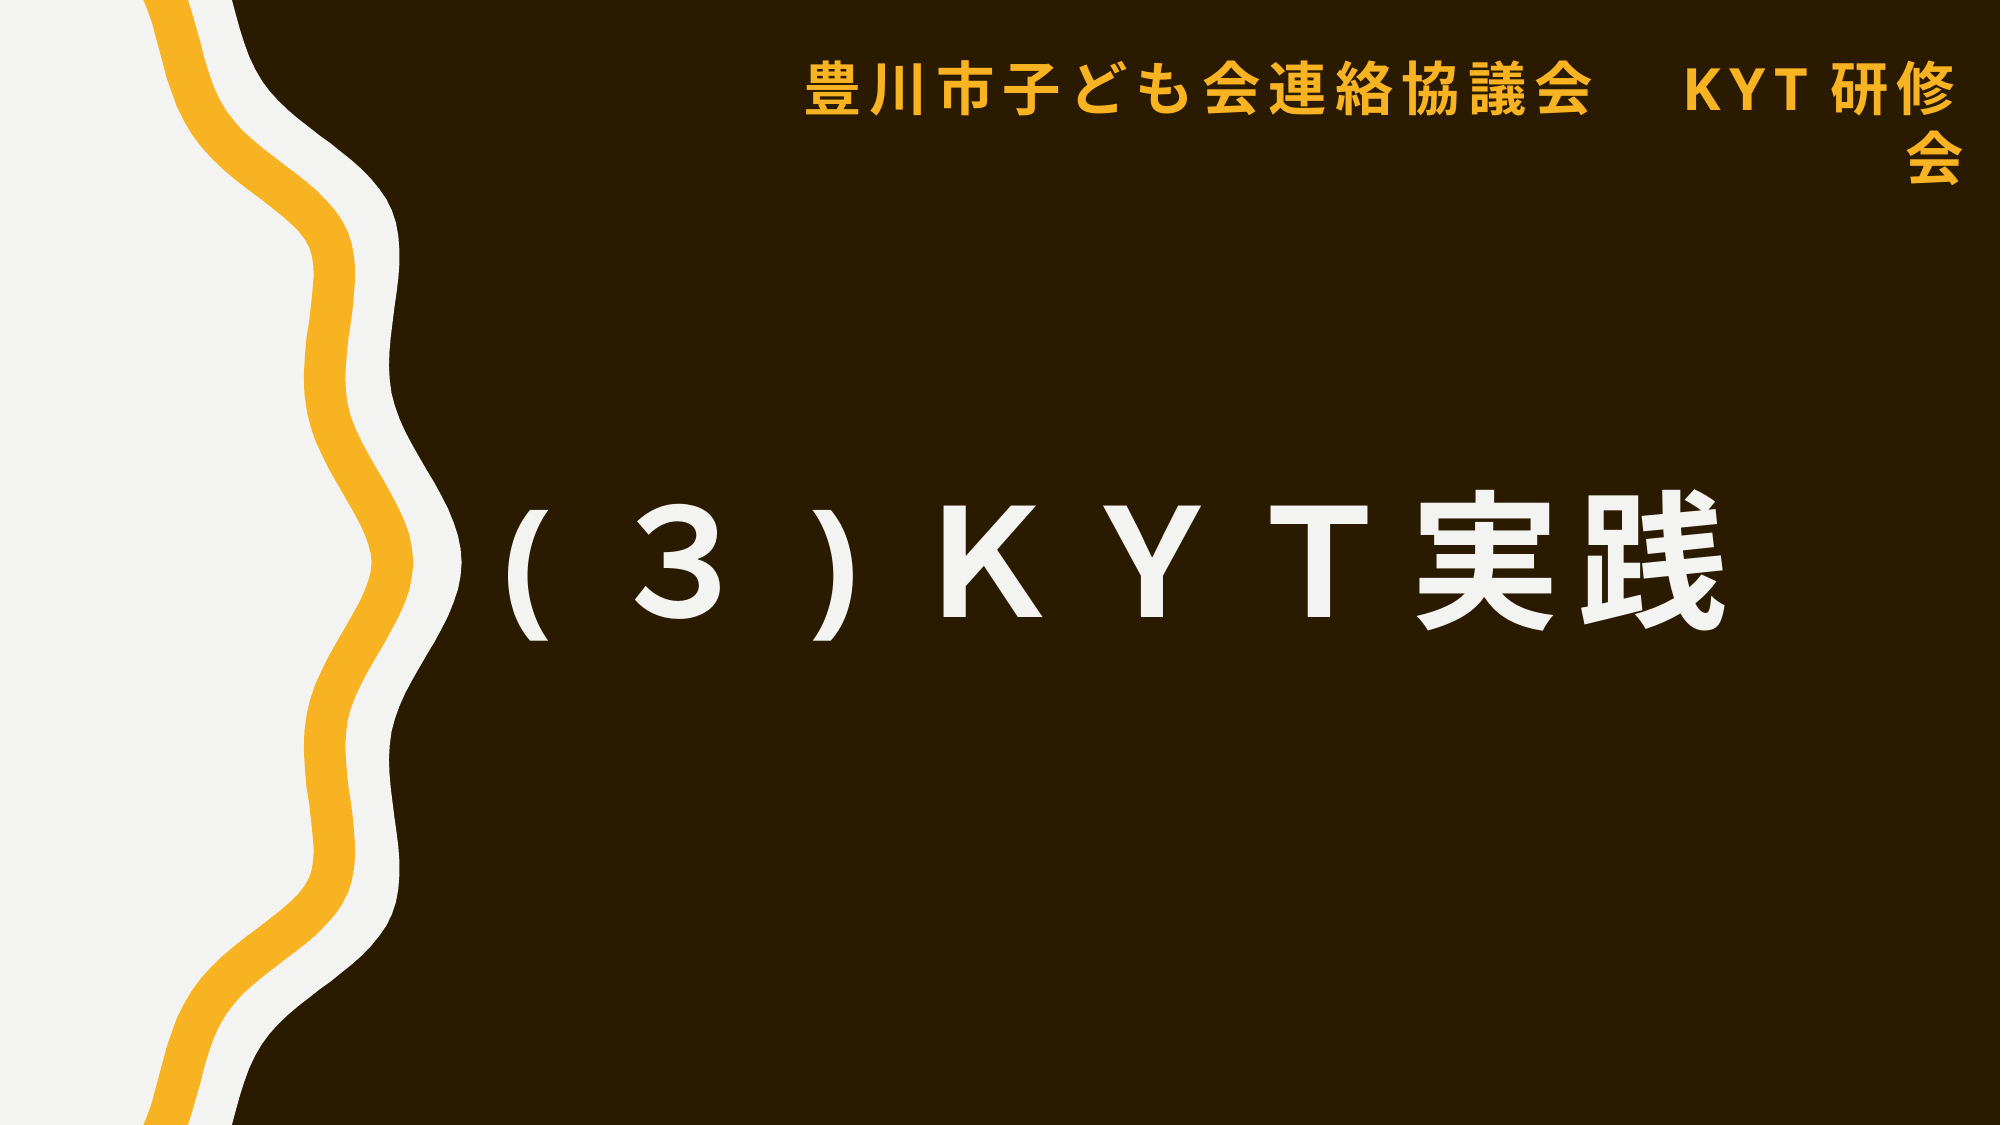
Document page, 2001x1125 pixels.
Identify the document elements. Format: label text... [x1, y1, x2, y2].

list 豊川市子ども会連絡協議会 KYT研修会 [731, 45, 1979, 202]
title (３)ＫＹＴ実践 [487, 314, 1938, 658]
